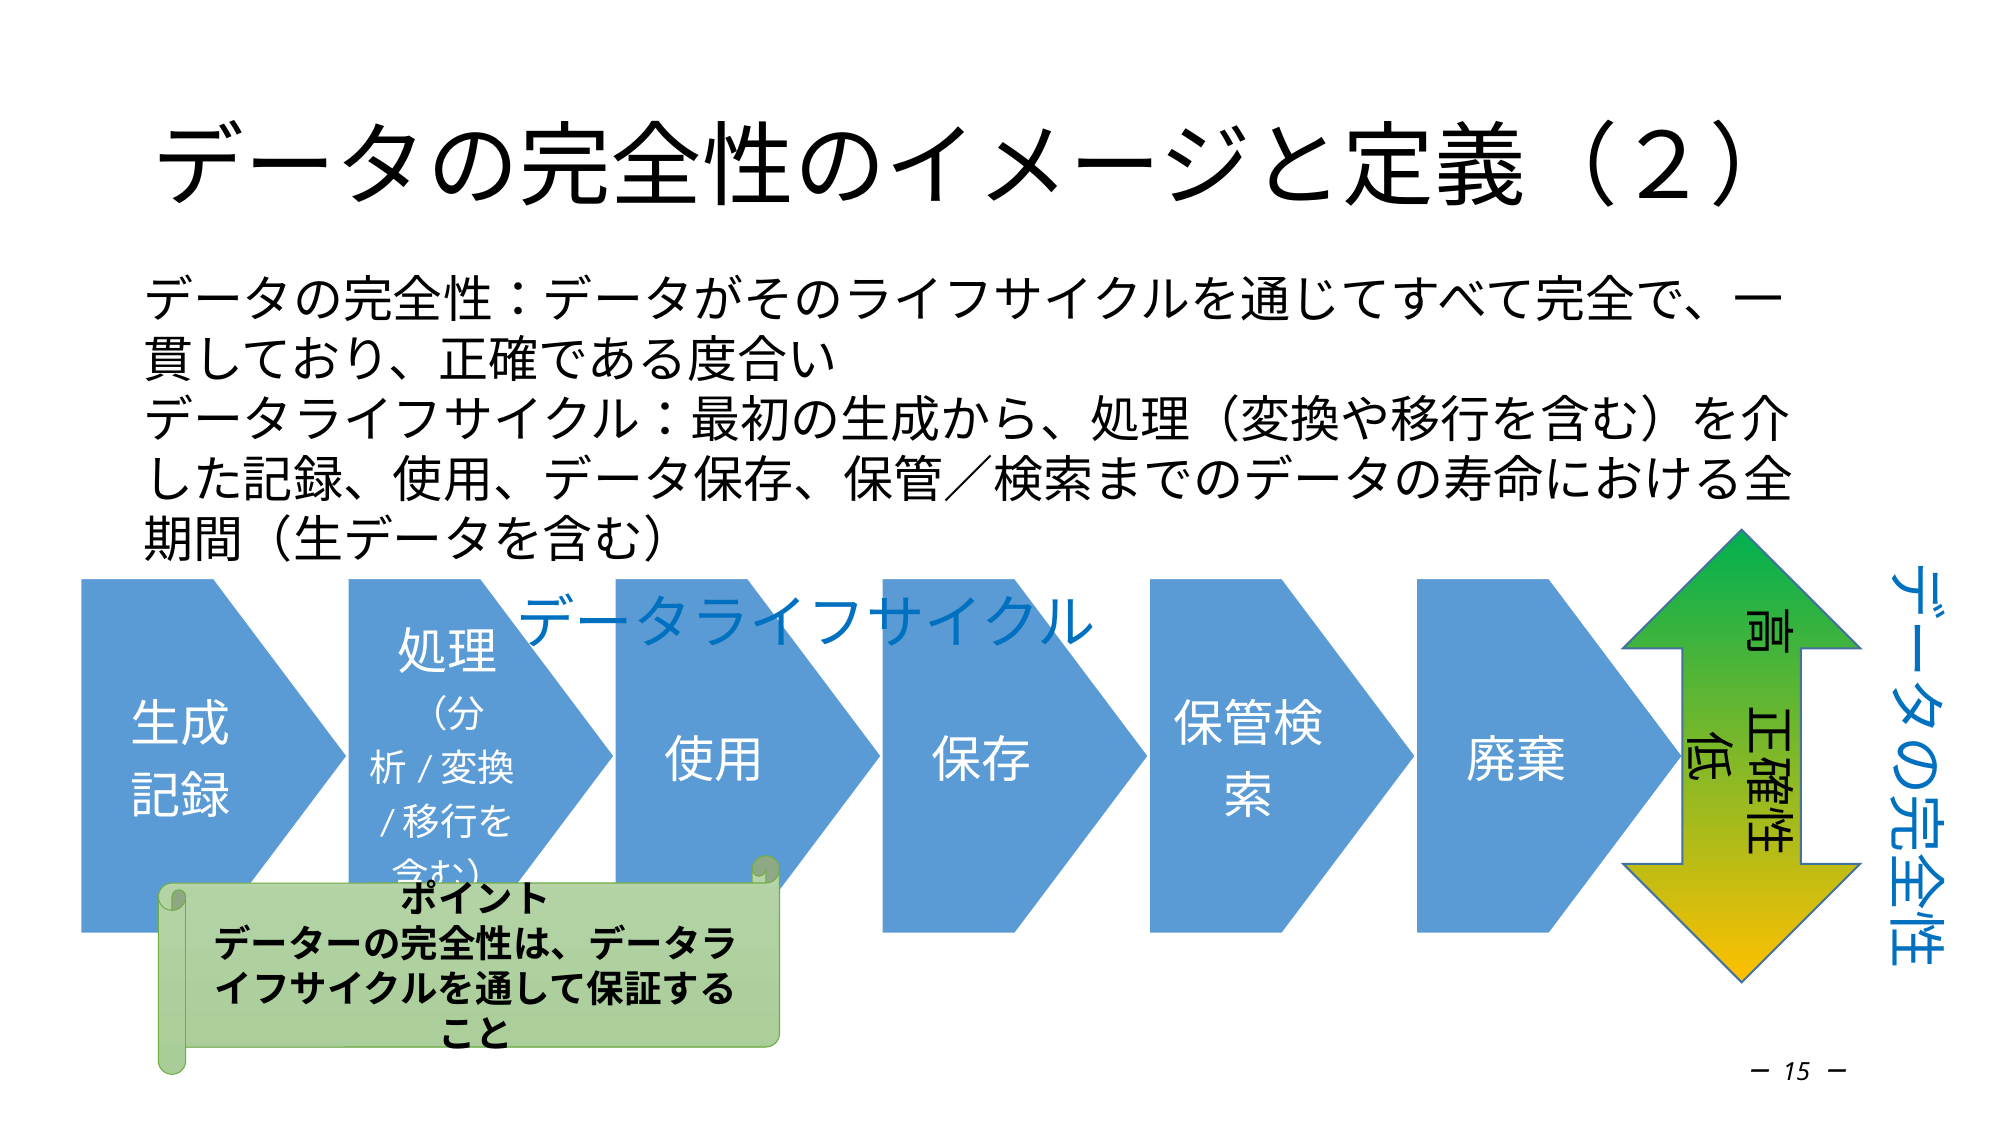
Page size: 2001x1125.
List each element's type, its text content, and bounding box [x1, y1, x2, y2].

text_box ポイント データーの完全性は、データライフサイクルを通して保証すること [157, 934, 781, 1075]
slide_number － 15 － [1412, 1042, 1863, 1103]
title データの完全性のイメージと定義（２） [137, 59, 1863, 278]
text_box 高 正確性 低 [1683, 575, 1860, 984]
text_box データの完全性：データがそのライフサイクルを通じてすべて完全で、一貫しており、正確である度合い データライフサイクル：最初の生成から、処理（変換や移行を含む）を介した記録、使用、データ保存、保管／検索までのデータの寿命における全期間（生データを含む） [128, 260, 1812, 575]
text_box データの完全性 [1860, 546, 1962, 966]
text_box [80, 578, 1683, 934]
